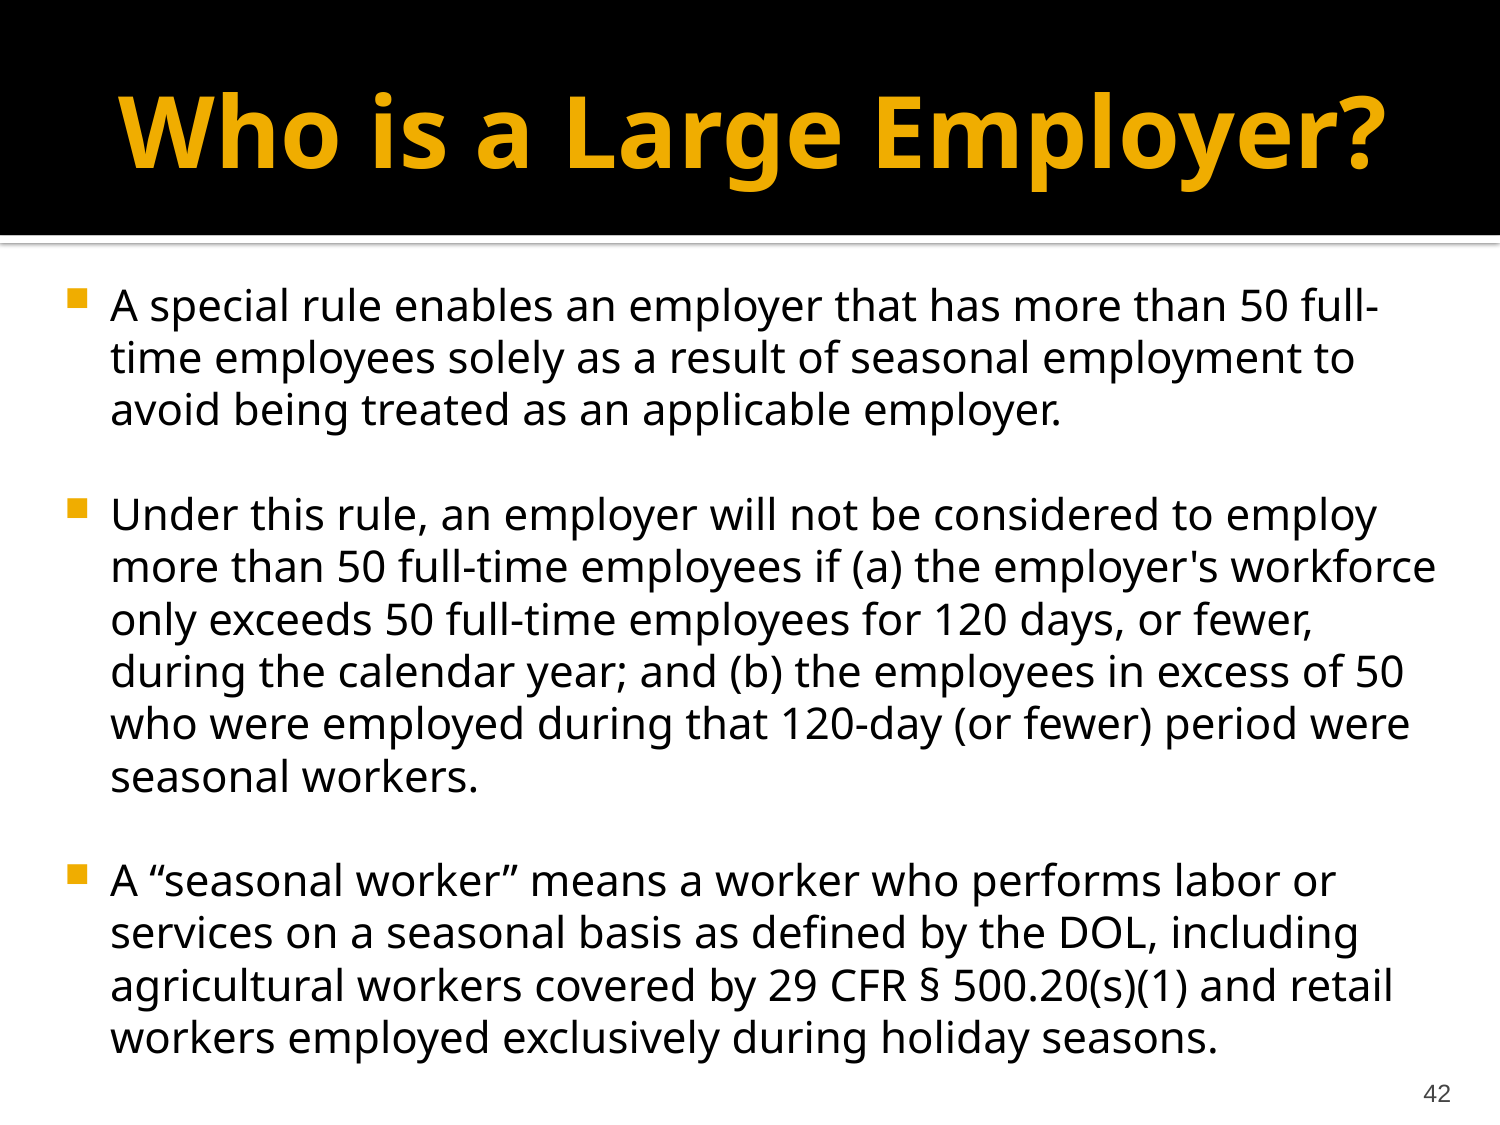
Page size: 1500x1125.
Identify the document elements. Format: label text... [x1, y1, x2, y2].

slide_number 42 [1345, 1062, 1467, 1108]
title Who is a Large Employer? [75, 25, 1425, 231]
list A special rule enables an employer that has more than 50 full-time employees solely as a result of seasonal employment to avoid being treated as an applicable employer. Under this rule, an employer will not be considered to employ more than 50 full-time employees if (a) the employer's workforce only exceeds 50 full-time employees for 120 days, or fewer, during the calendar year; and (b) the employees in excess of 50 who were employed during that 120-day (or fewer) period were seasonal workers. A “seasonal worker” means a worker who performs labor or services on a seasonal basis as defined by the DOL, including agricultural workers covered by 29 CFR § 500.20(s)(1) and retail workers employed exclusively during holiday seasons. [37, 262, 1463, 1088]
